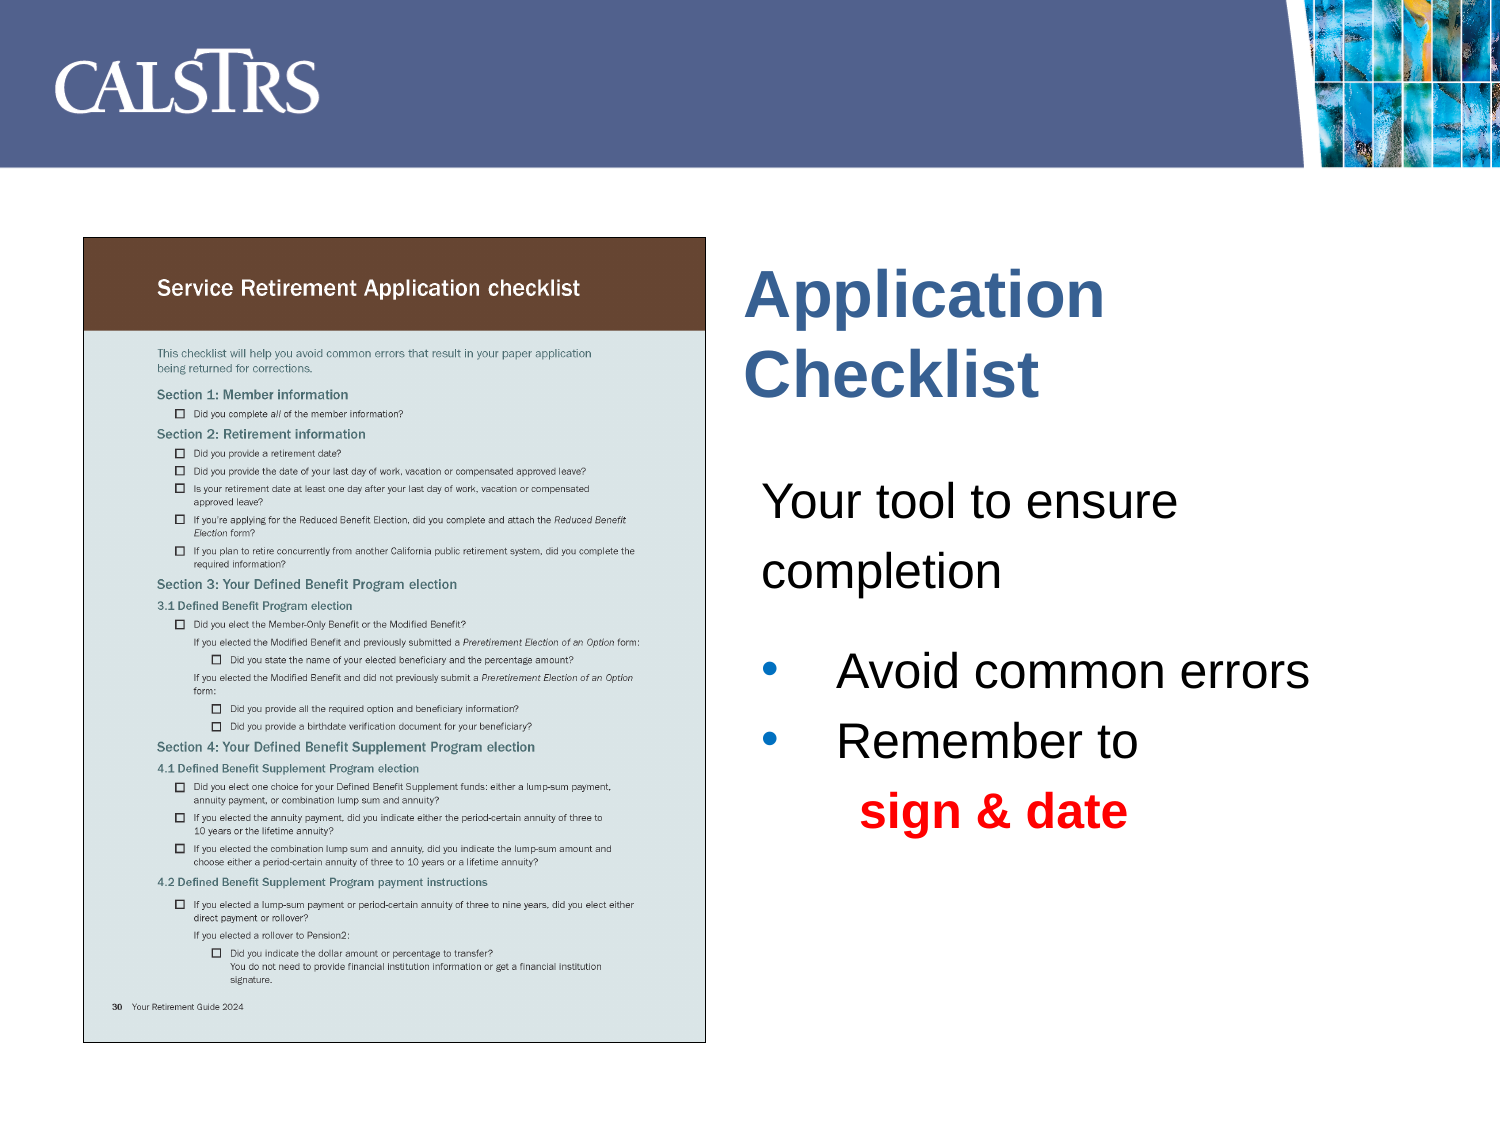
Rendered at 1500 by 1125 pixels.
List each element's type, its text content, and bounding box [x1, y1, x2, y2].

picture [1479, 13, 1493, 20]
text_box Your tool to ensure completion Avoid common errors Remember to sign & date [671, 461, 1327, 1112]
picture [0, 0, 1500, 1125]
picture [1330, 0, 1335, 8]
text_box Application Checklist [729, 187, 1267, 461]
